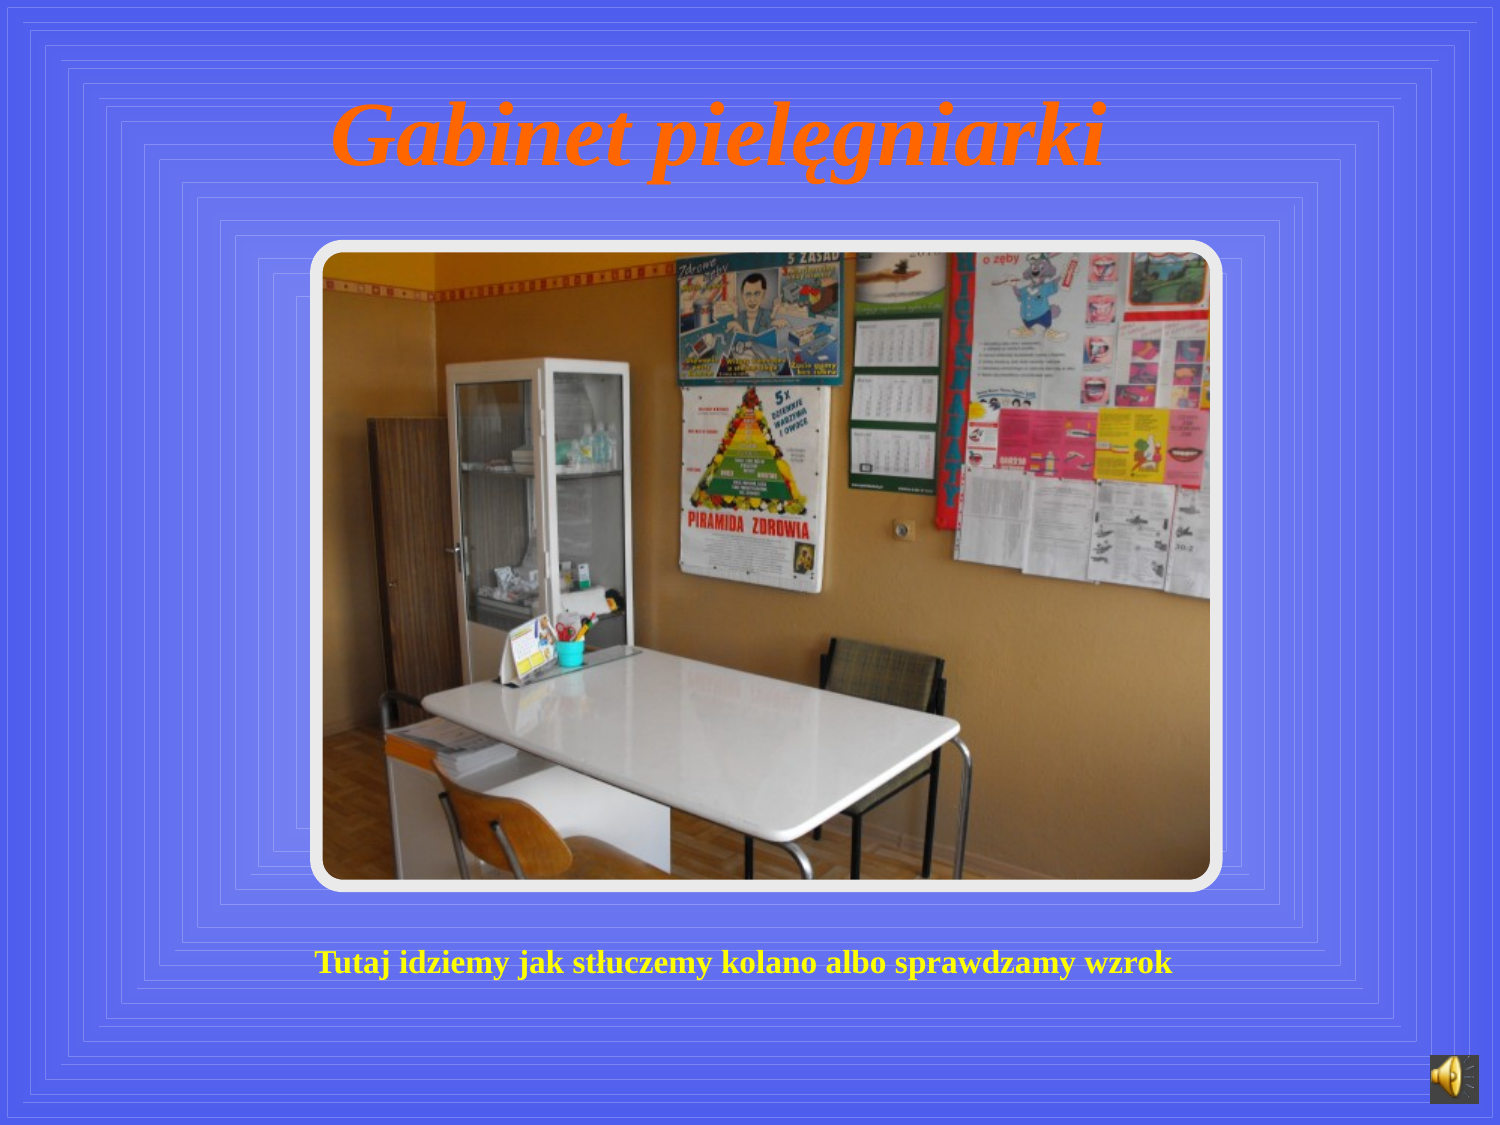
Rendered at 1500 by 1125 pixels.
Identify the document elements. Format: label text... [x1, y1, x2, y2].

picture [1429, 1054, 1480, 1105]
title Gabinet pielęgniarki [81, 34, 1358, 223]
text_box Tutaj idziemy jak stłuczemy kolano albo sprawdzamy wzrok [58, 937, 1430, 989]
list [316, 245, 1217, 887]
